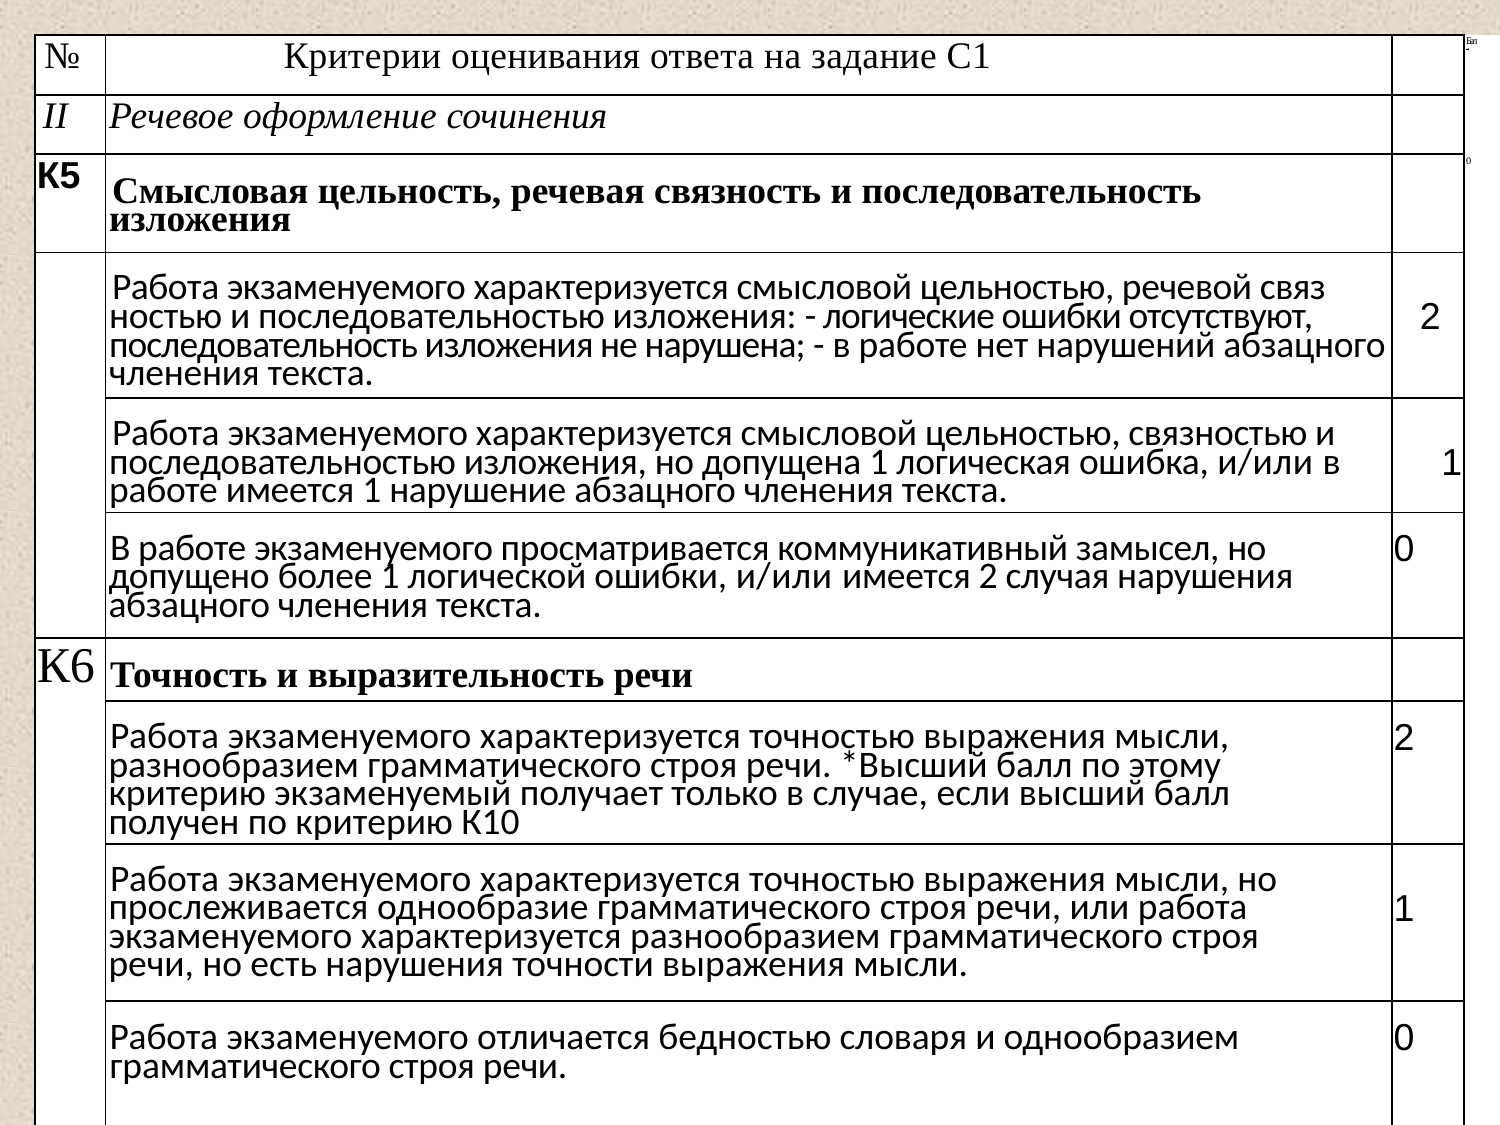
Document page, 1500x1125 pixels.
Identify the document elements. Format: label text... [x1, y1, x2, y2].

table_cell Работа экзаменуемого характеризуется точностью выражения мысли, разно­образием грамматического строя речи. *Высший балл по этому критерию экзаменуемый получает только в случае, если высший балл получен по критерию К10 [106, 702, 1391, 843]
table_cell В работе экзаменуемого просматривается коммуникативный замысел, но допущено более 1 логической ошибки, и/или имеется 2 случая нарушения абзацного членения текста. [106, 513, 1391, 637]
table_cell Работа экзаменуемого характеризуется смысловой цельностью, связностью и последовательностью изложения, но допущена 1 логическая ошибка, и/или в работе имеется 1 нарушение абзацного членения текста. [106, 399, 1391, 512]
table_header Бал .• 0 [1465, 35, 1500, 1125]
table_cell 2 [1393, 702, 1463, 843]
table_cell Работа экзаменуемого отличается бедностью словаря и однообразием грамматического строя речи. [106, 1002, 1391, 1125]
table_cell Работа экзаменуемого характеризуется смысловой цельностью, речевой связ­ностью и последовательностью изложения: - логические ошибки отсутствуют, последовательность изложения не нарушена; - в работе нет нарушений абзацного членения текста. [106, 253, 1391, 397]
table_header Б [1393, 36, 1463, 94]
table_cell 1 [1393, 845, 1463, 1000]
table_cell К6 [36, 639, 105, 1125]
table_cell II [36, 96, 105, 153]
table_cell [1393, 96, 1463, 153]
table_cell Точность и выразительность речи [106, 639, 1391, 700]
table_cell Смысловая цельность, речевая связность и последовательность изложения [106, 155, 1391, 252]
table_header Критерии оценивания ответа на задание С1 [106, 36, 1391, 94]
table_cell [36, 253, 105, 637]
table_cell 2 [1393, 253, 1463, 397]
table_cell Речевое оформление сочинения [106, 96, 1391, 153]
table_cell [1393, 639, 1463, 700]
table_cell Работа экзаменуемого характеризуется точностью выражения мысли, но прослеживается однообразие грамматического строя речи, или работа экзаменуемого характеризуется разнообразием грамматического строя речи, но есть нарушения точности выражения мысли. [106, 845, 1391, 1000]
table_cell К5 [36, 155, 105, 252]
table_header № [36, 36, 105, 94]
table_cell 0 [1393, 1002, 1463, 1125]
table_cell 0 [1393, 513, 1463, 637]
picture [0, 0, 1500, 1125]
table_cell [1393, 155, 1463, 252]
table_cell 1 [1393, 399, 1463, 512]
